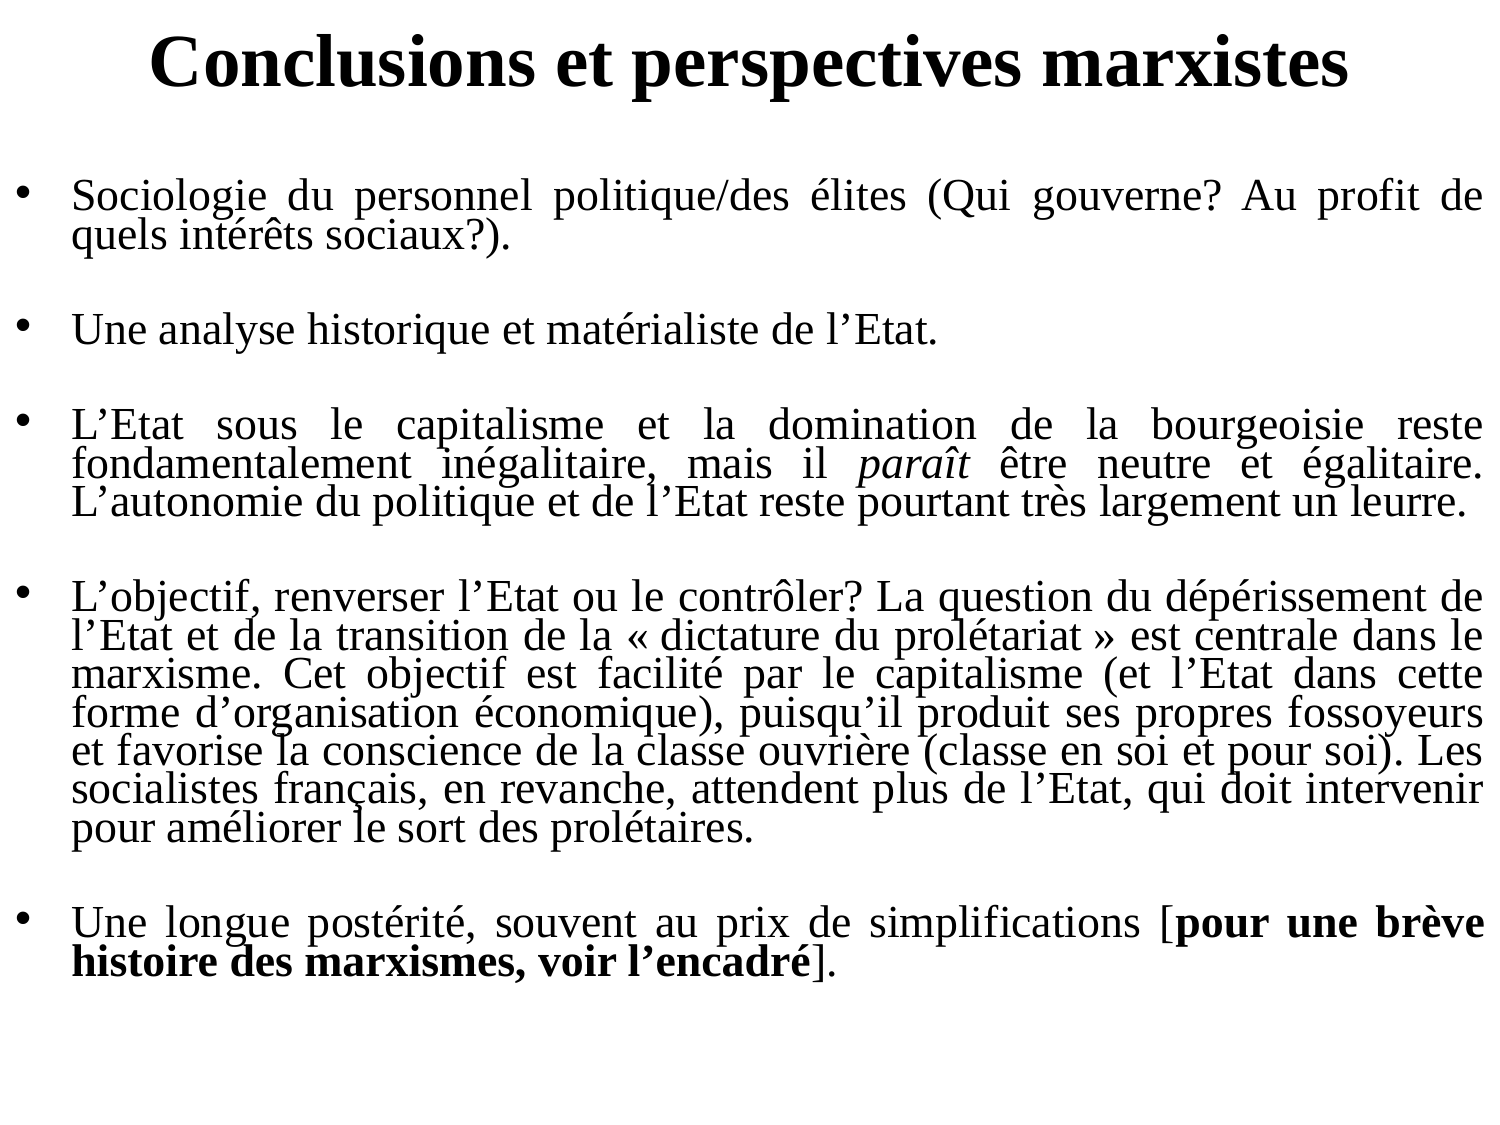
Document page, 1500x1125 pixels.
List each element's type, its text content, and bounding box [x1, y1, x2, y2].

list Sociologie du personnel politique/des élites (Qui gouverne? Au profit de quels intérêts sociaux?). Une analyse historique et matérialiste de l’Etat. L’Etat sous le capitalisme et la domination de la bourgeoisie reste fondamentalement inégalitaire, mais il paraît être neutre et égalitaire. L’autonomie du politique et de l’Etat reste pourtant très largement un leurre. L’objectif, renverser l’Etat ou le contrôler? La question du dépérissement de l’Etat et de la transition de la « dictature du prolétariat » est centrale dans le marxisme. Cet objectif est facilité par le capitalisme (et l’Etat dans cette forme d’organisation économique), puisqu’il produit ses propres fossoyeurs et favorise la conscience de la classe ouvrière (classe en soi et pour soi). Les socialistes français, en revanche, attendent plus de l’Etat, qui doit intervenir pour améliorer le sort des prolétaires. Une longue postérité, souvent au prix de simplifications [pour une brève histoire des marxismes, voir l’encadré]. [0, 172, 1500, 1125]
title Conclusions et perspectives marxistes [0, 0, 1500, 114]
